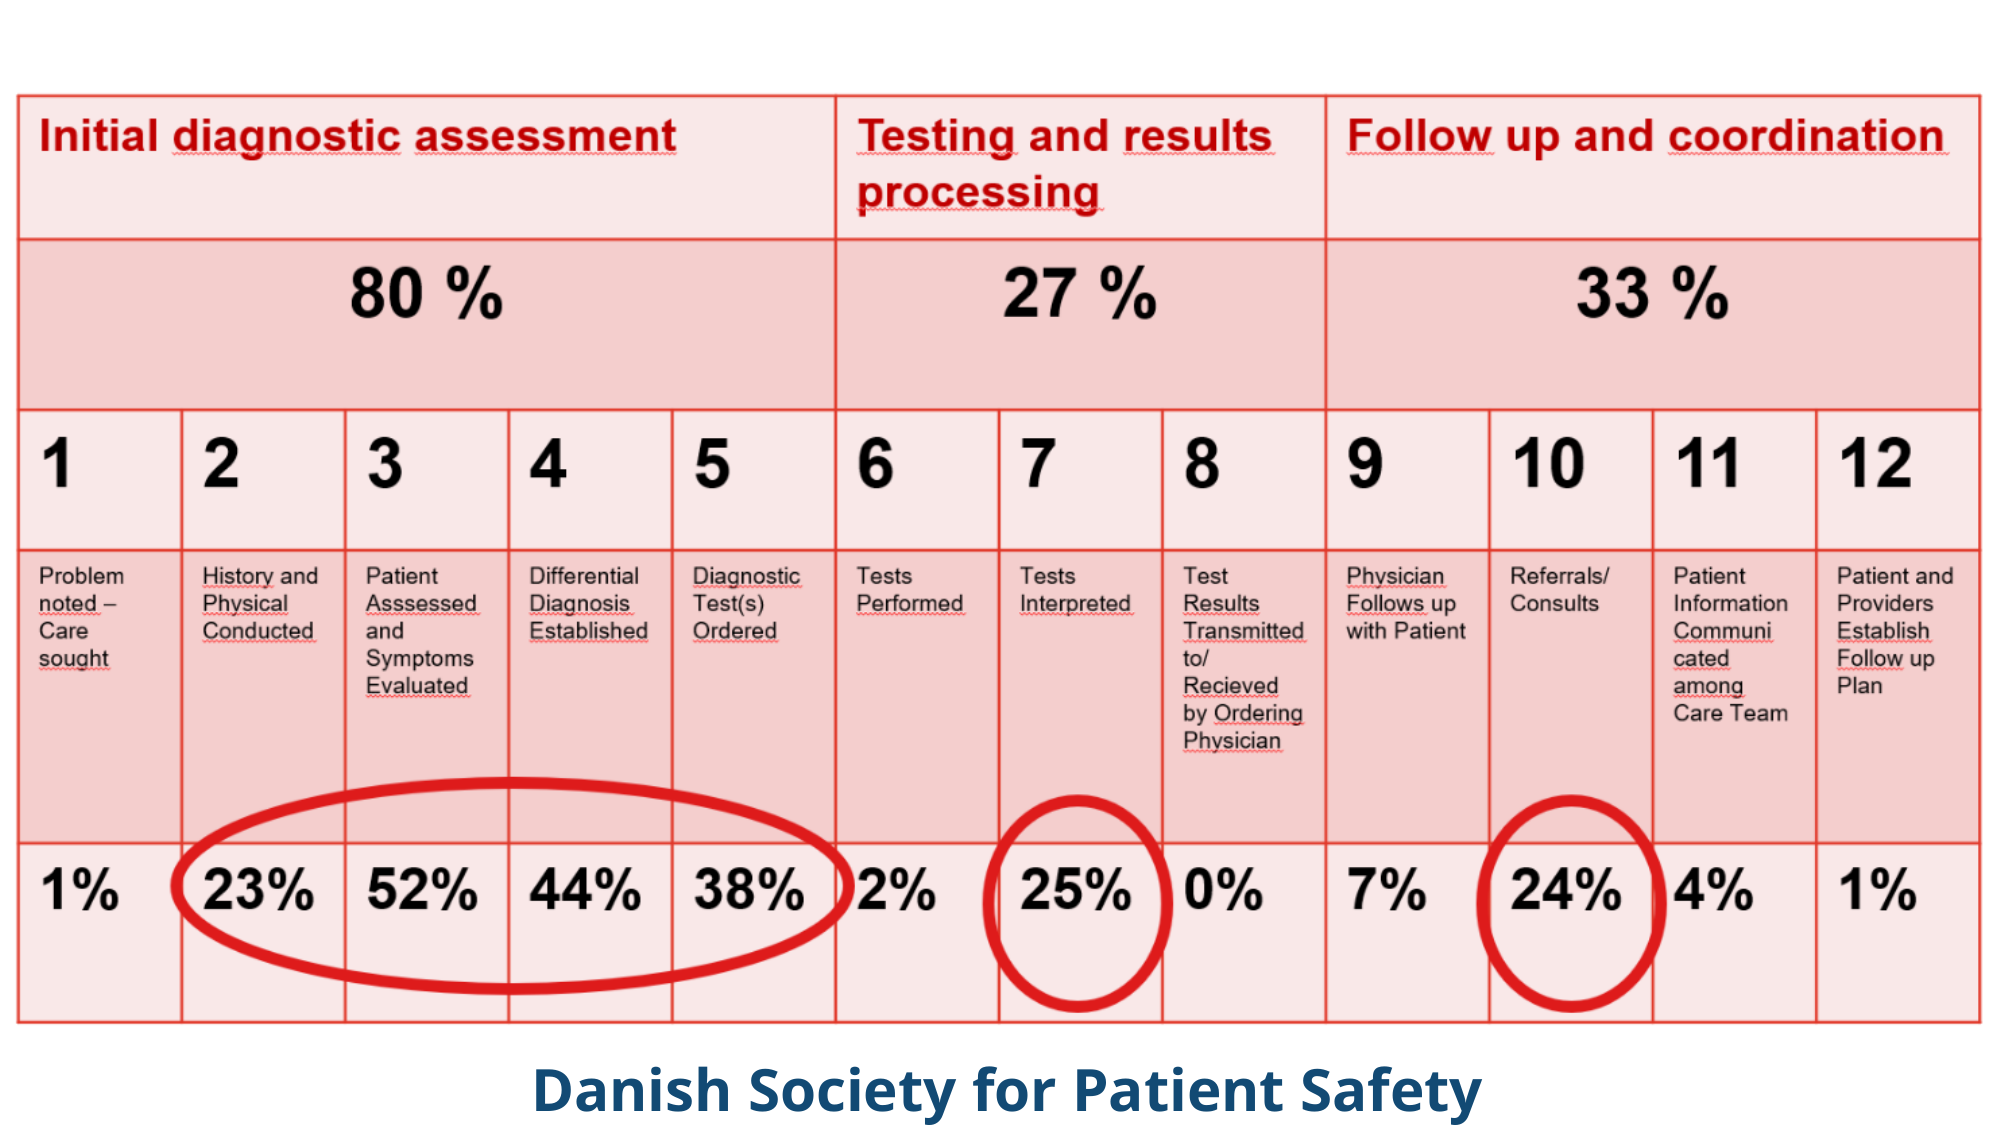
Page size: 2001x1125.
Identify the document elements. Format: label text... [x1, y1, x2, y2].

picture [0, 85, 2000, 1040]
text_box Danish Society for Patient Safety [37, 1045, 1978, 1125]
